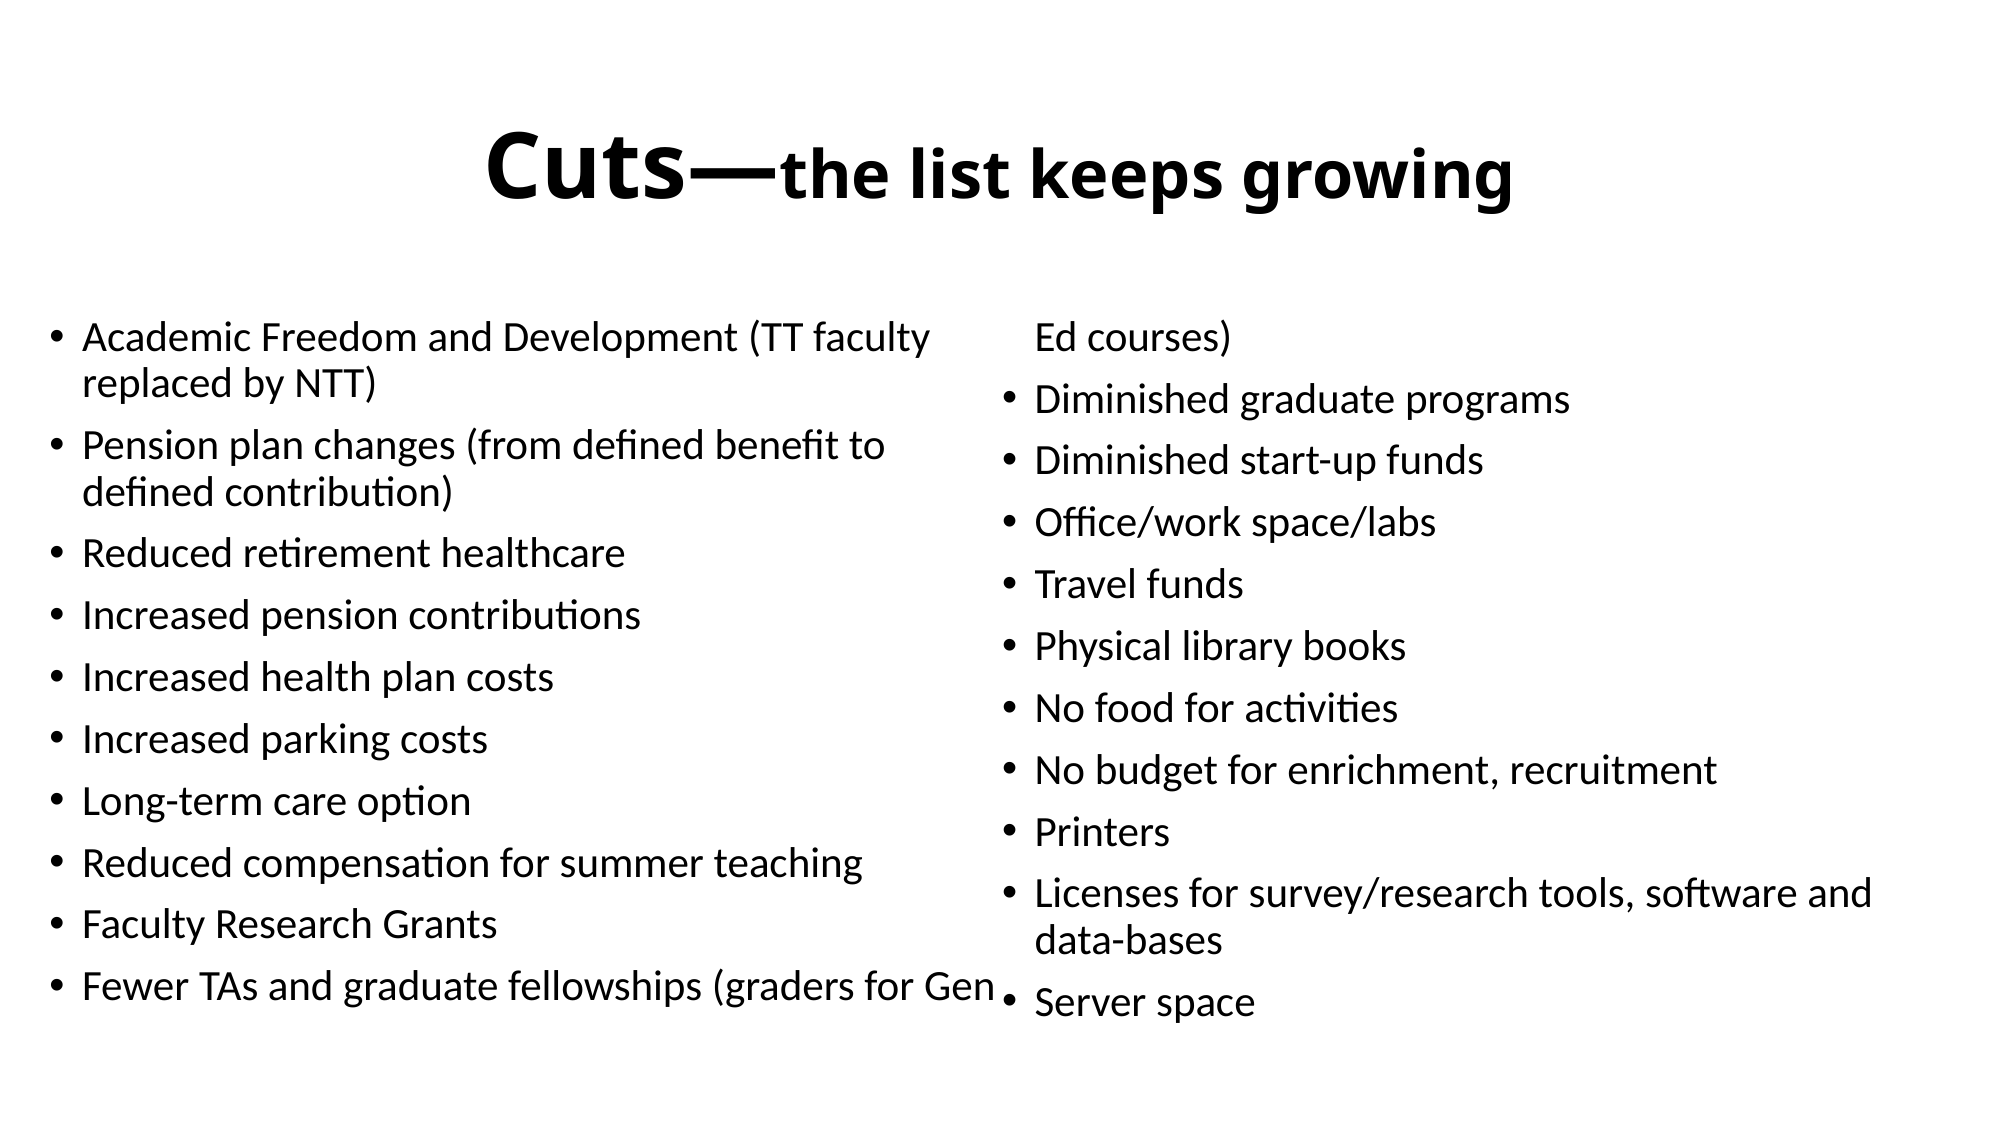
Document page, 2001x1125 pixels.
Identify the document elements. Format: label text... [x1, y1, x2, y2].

title Cuts—the list keeps growing [137, 59, 1863, 278]
list Academic Freedom and Development (TT faculty replaced by NTT) Pension plan changes (from defined benefit to defined contribution) Reduced retirement healthcare Increased pension contributions Increased health plan costs Increased parking costs Long-term care option Reduced compensation for summer teaching Faculty Research Grants Fewer TAs and graduate fellowships (graders for Gen Ed courses) Diminished graduate programs Diminished start-up funds Office/work space/labs Travel funds Physical library books No food for activities No budget for enrichment, recruitment Printers Licenses for survey/research tools, software and data-bases Server space [34, 306, 1970, 1038]
